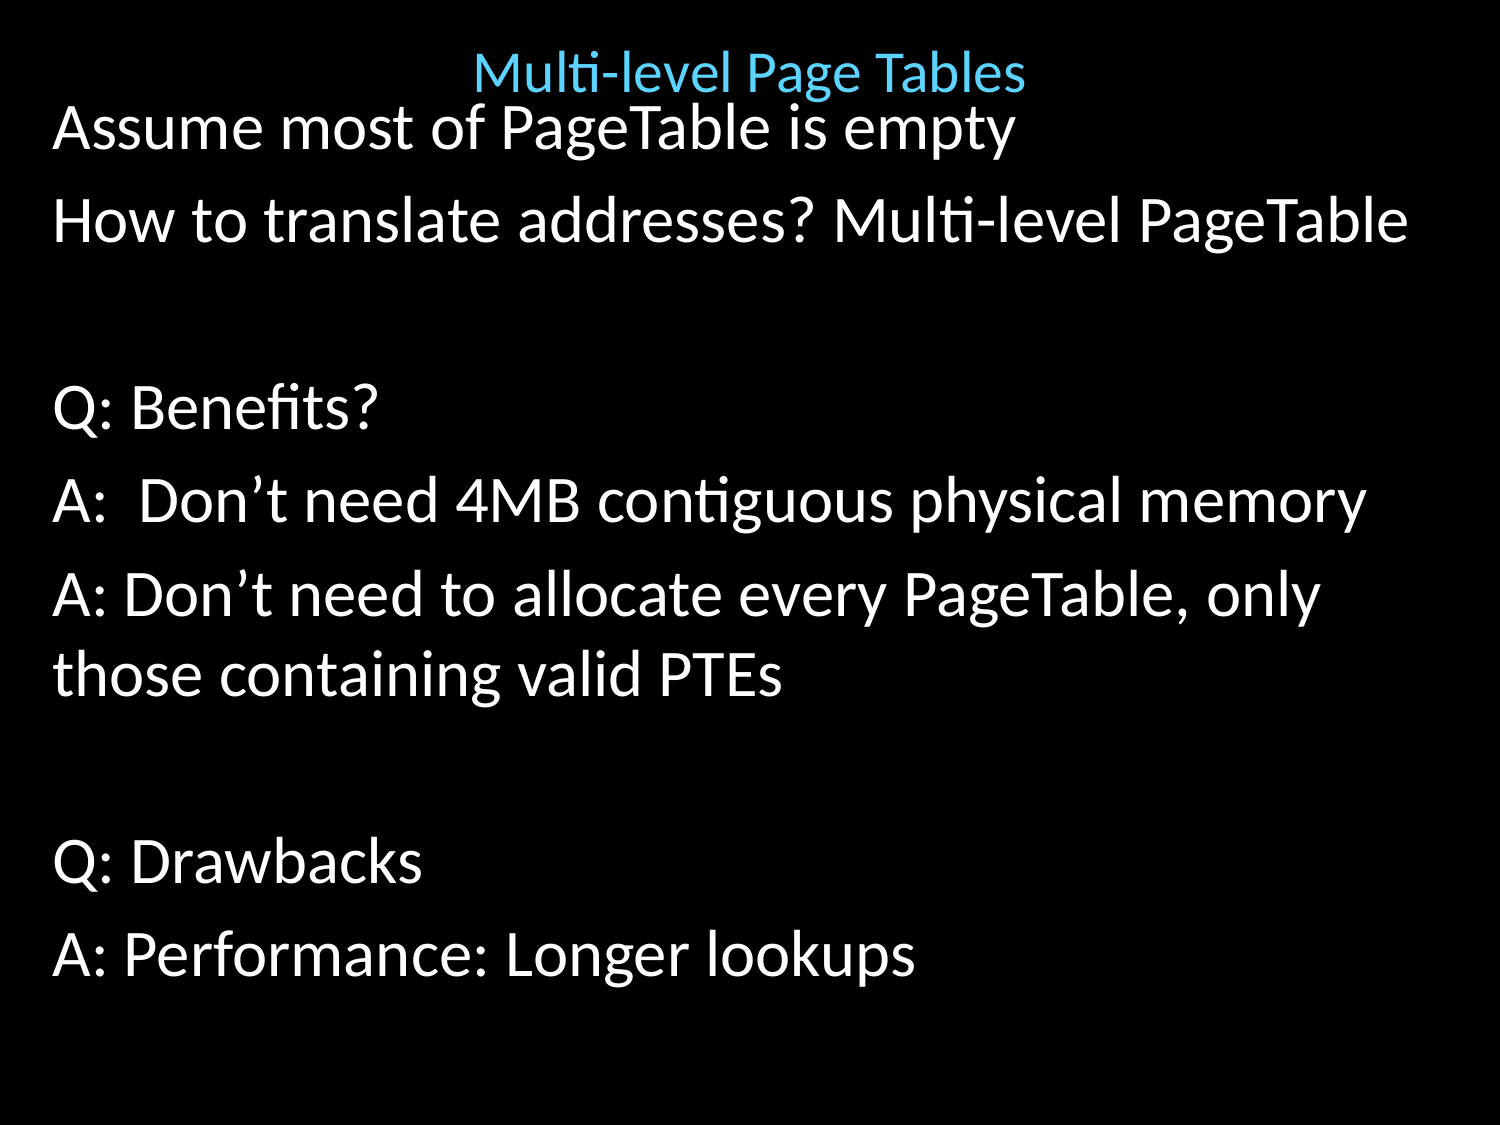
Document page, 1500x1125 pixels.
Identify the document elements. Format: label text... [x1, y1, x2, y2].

title Multi-level Page Tables [37, 24, 1463, 75]
list Assume most of PageTable is empty How to translate addresses? Multi-level PageTable Q: Benefits? A: Don’t need 4MB contiguous physical memory A: Don’t need to allocate every PageTable, only those containing valid PTEs Q: Drawbacks A: Performance: Longer lookups [37, 75, 1463, 1065]
